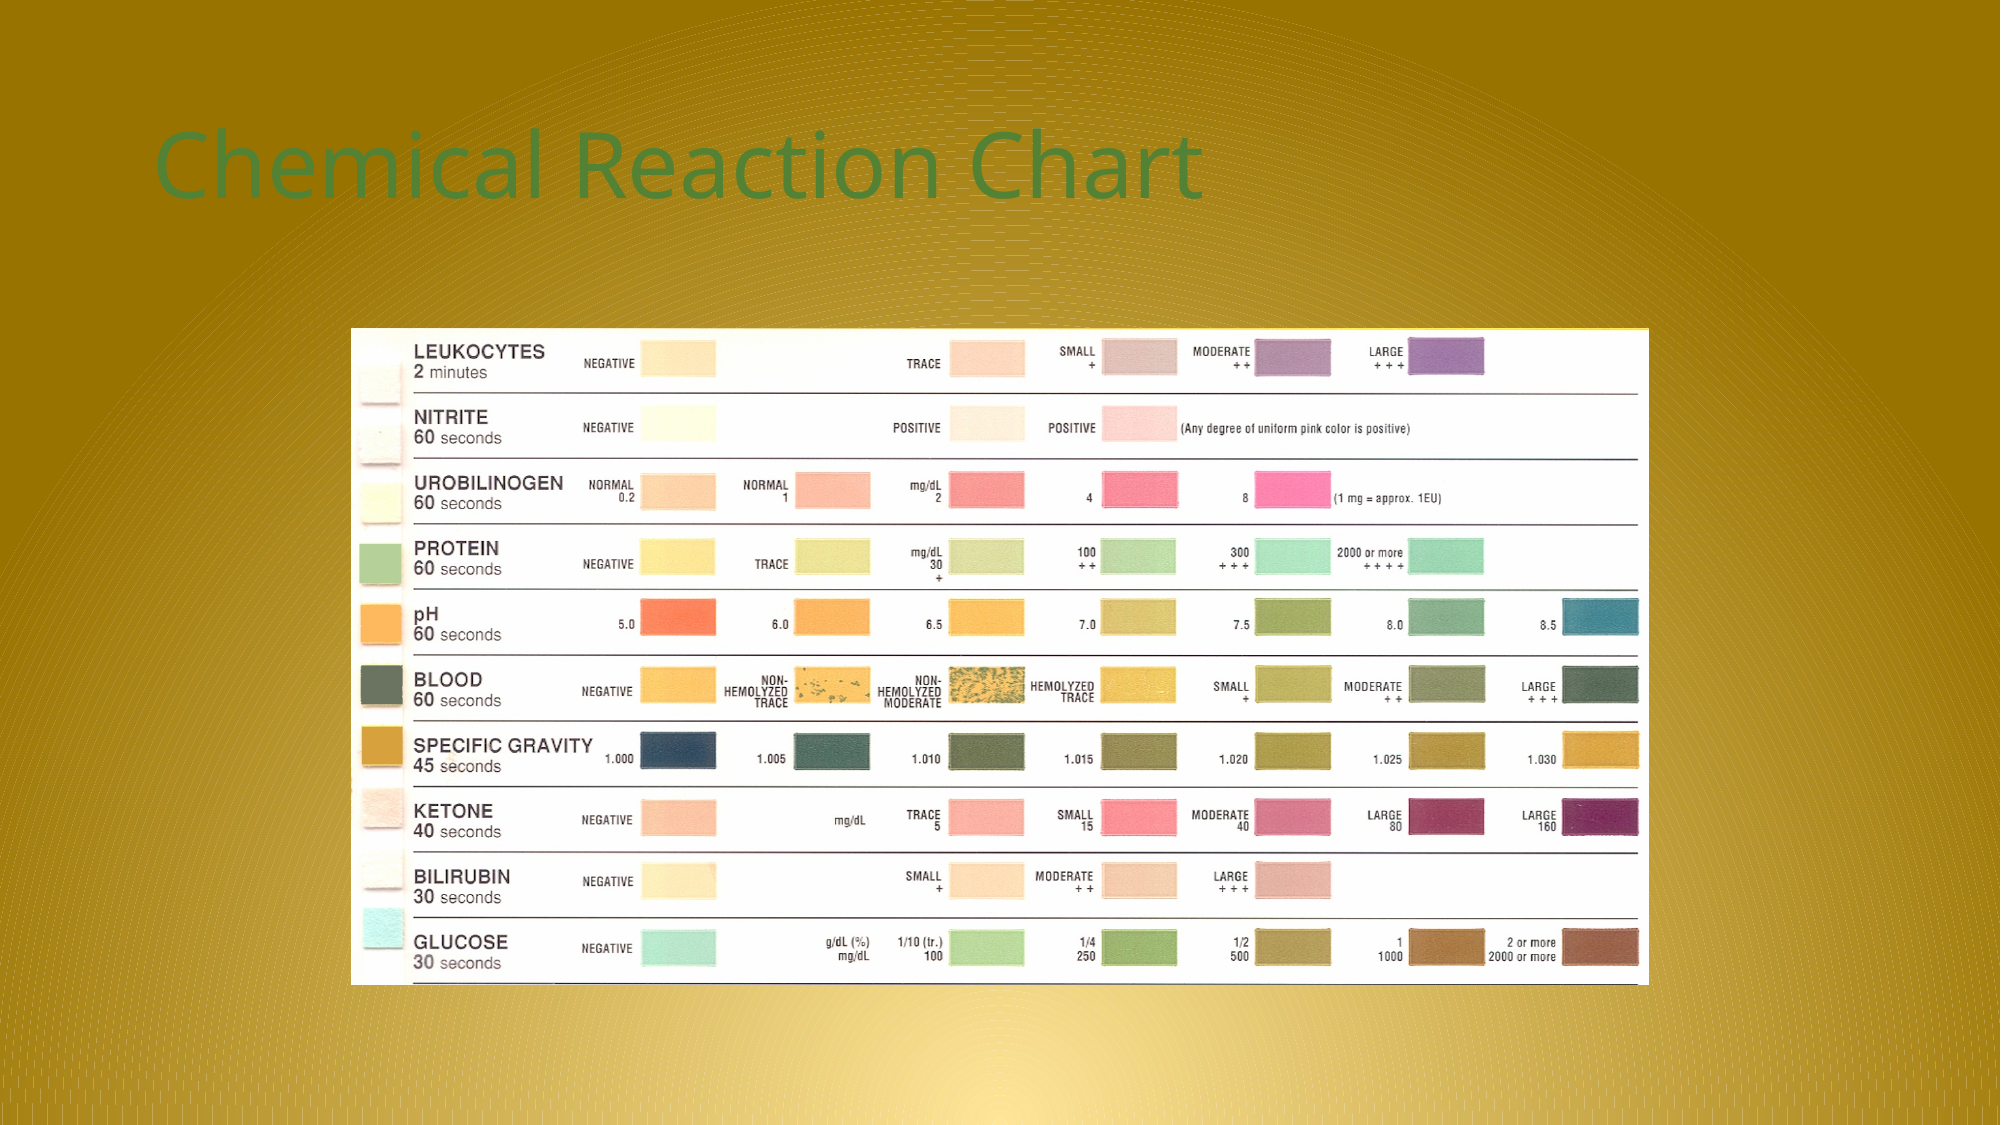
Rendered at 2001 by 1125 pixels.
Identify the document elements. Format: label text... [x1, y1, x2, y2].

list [351, 328, 1649, 985]
title Chemical Reaction Chart [137, 59, 1863, 278]
